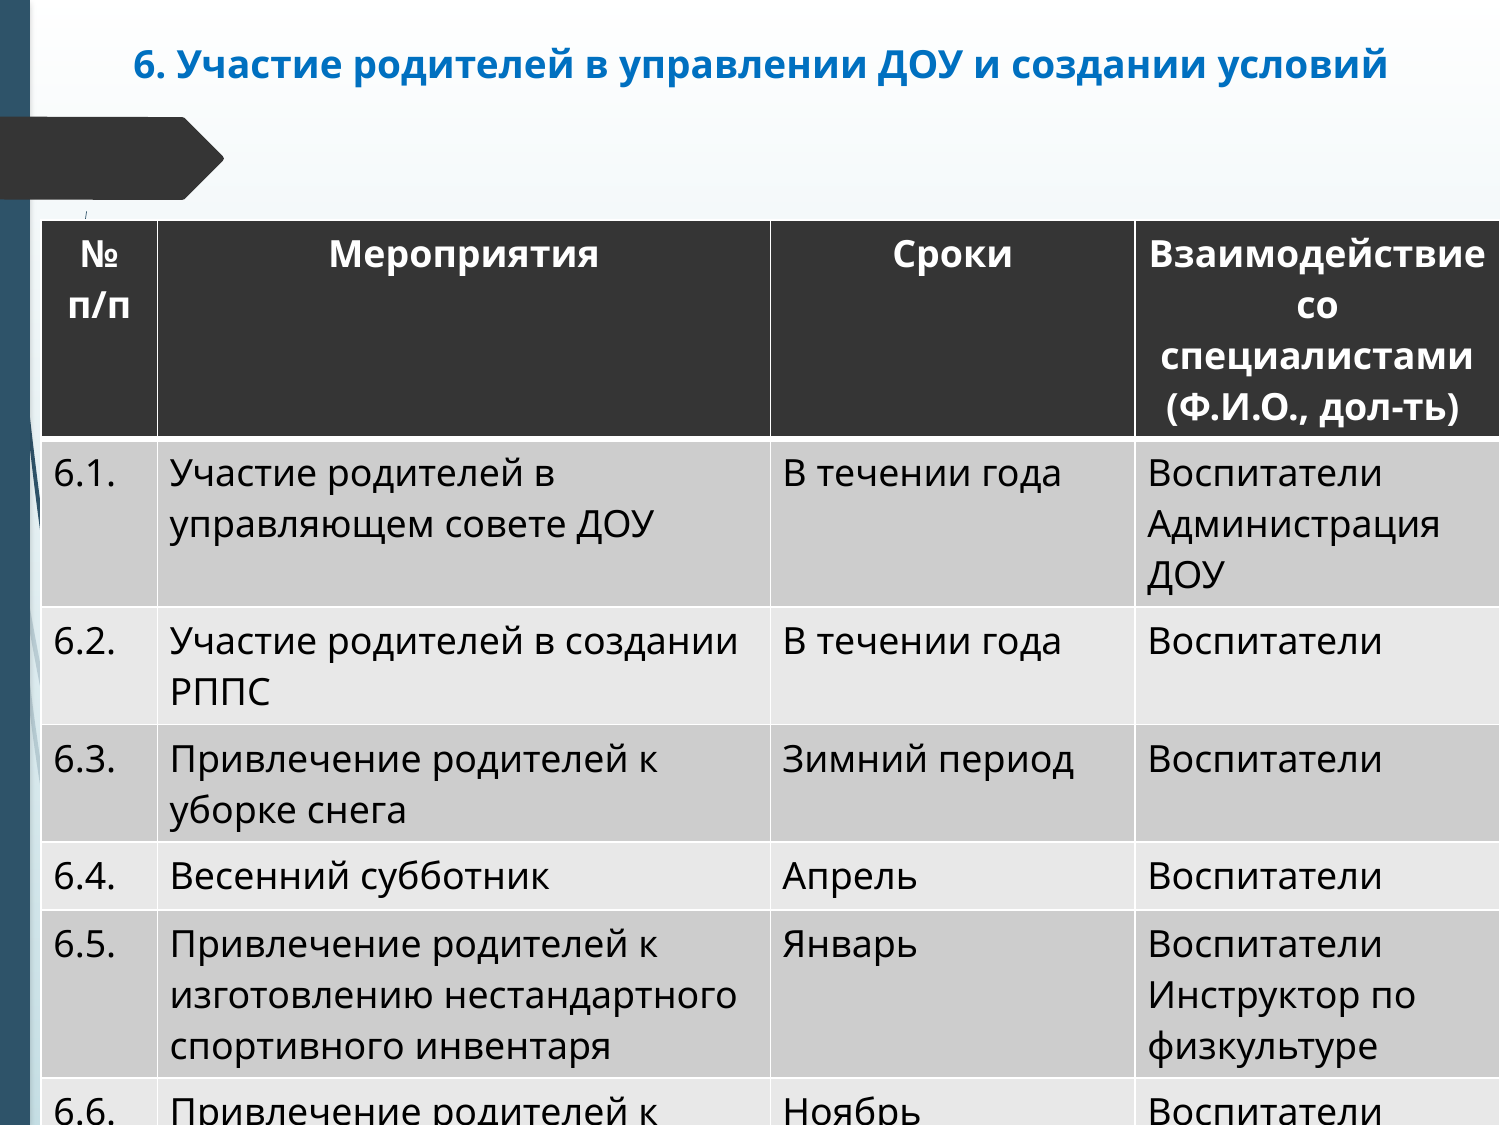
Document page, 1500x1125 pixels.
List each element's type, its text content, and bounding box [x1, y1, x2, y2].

table_cell 6.5. [42, 911, 157, 1077]
table_cell 6.1. [42, 442, 157, 606]
table_header Сроки [771, 221, 1134, 436]
table_cell Привлечение родителей к изготовлению нестандартного спортивного инвентаря [158, 911, 770, 1077]
table_cell 6.3. [42, 725, 157, 841]
table_cell Воспитатели [1136, 843, 1499, 909]
table_cell В течении года [771, 442, 1134, 606]
table_cell Ноябрь [771, 1079, 1134, 1125]
table_header Взаимодействие со специалистами (Ф.И.О., дол-ть) [1136, 221, 1499, 436]
table_cell Воспитатели Администрация ДОУ [1136, 442, 1499, 606]
table_cell Воспитатели Муз.руководитель [1136, 1079, 1499, 1125]
table_header № п/п [42, 221, 157, 436]
table_cell Январь [771, 911, 1134, 1077]
table_cell Участие родителей в управляющем совете ДОУ [158, 442, 770, 606]
table_cell Привлечение родителей к изготовлению музыкальных инструментов [158, 1079, 770, 1125]
table_header Мероприятия [158, 221, 770, 436]
table_cell 6.2. [42, 608, 157, 724]
table_cell Апрель [771, 843, 1134, 909]
table_cell 6.4. [42, 843, 157, 909]
table_cell Воспитатели [1136, 608, 1499, 724]
table_cell Весенний субботник [158, 843, 770, 909]
table_cell Участие родителей в создании РППС [158, 608, 770, 724]
table_cell Воспитатели [1136, 725, 1499, 841]
table_cell Воспитатели Инструктор по физкультуре [1136, 911, 1499, 1077]
table_cell Зимний период [771, 725, 1134, 841]
title 6. Участие родителей в управлении ДОУ и создании условий [64, 32, 1415, 219]
table_cell В течении года [771, 608, 1134, 724]
table_cell Привлечение родителей к уборке снега [158, 725, 770, 841]
table_cell 6.6. [42, 1079, 157, 1125]
